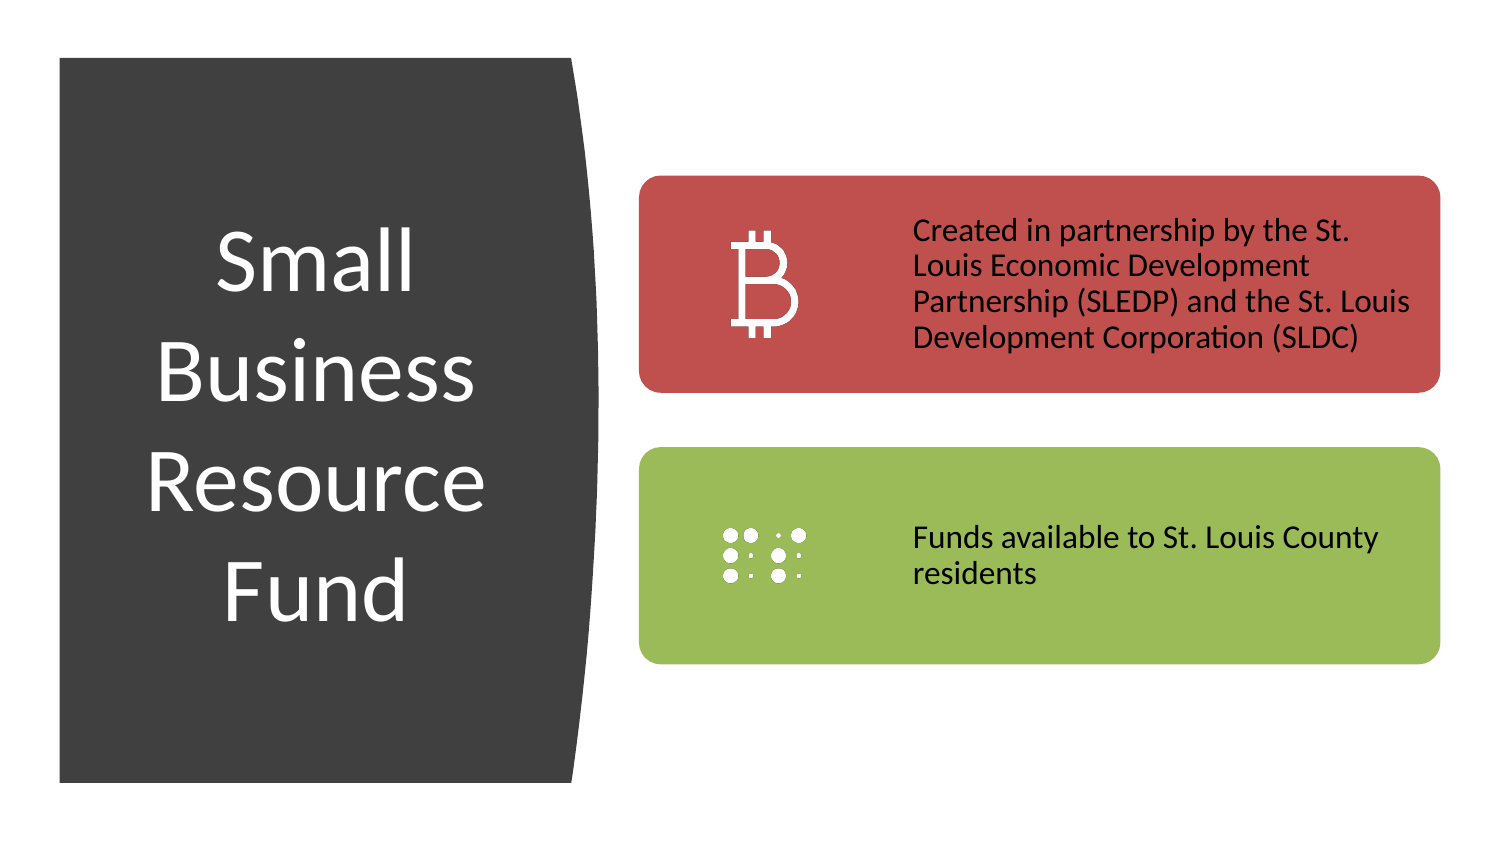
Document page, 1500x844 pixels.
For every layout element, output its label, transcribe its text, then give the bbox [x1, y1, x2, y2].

title Small Business Resource Fund [106, 124, 527, 715]
text_box [57, 55, 601, 785]
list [638, 57, 1441, 783]
